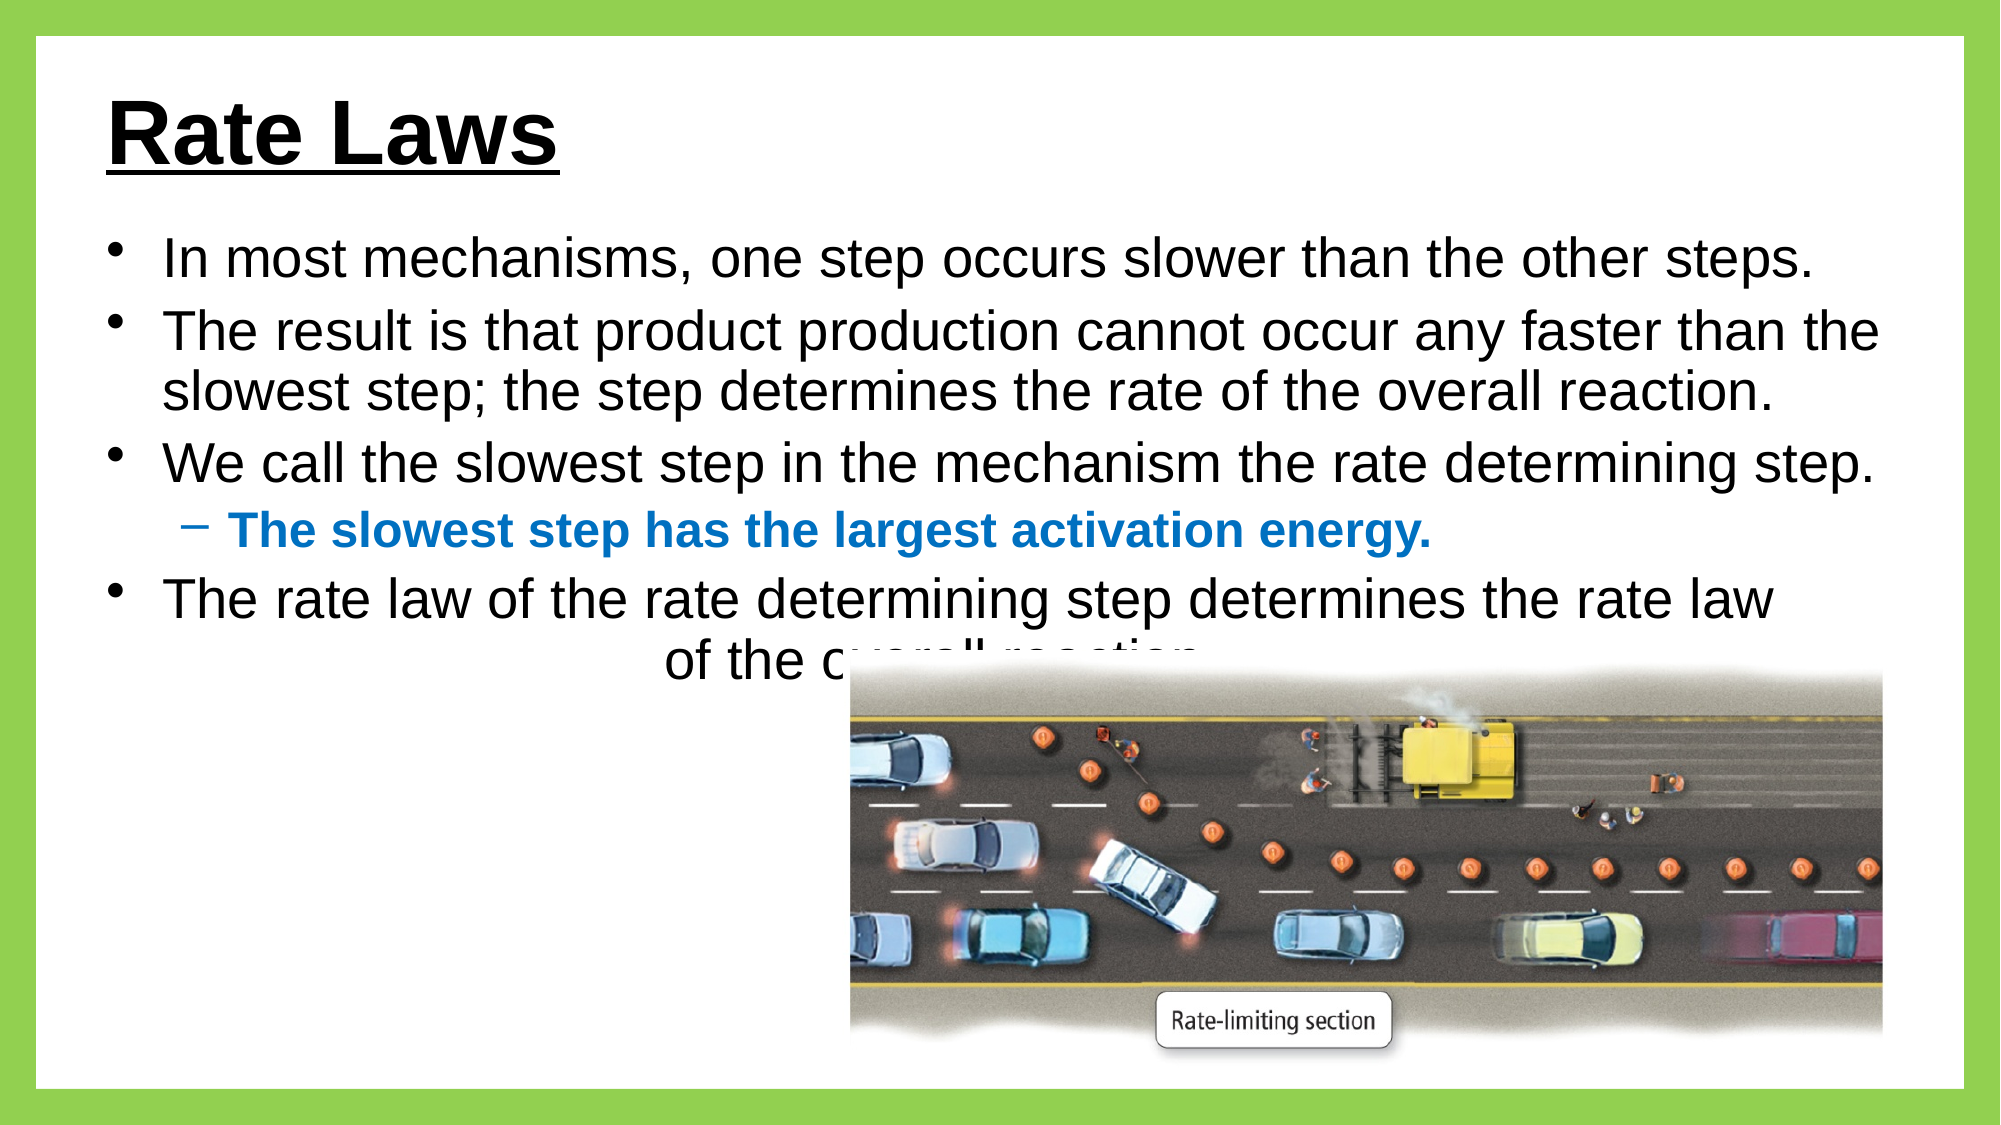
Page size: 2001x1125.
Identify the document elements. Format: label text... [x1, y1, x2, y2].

text_box [0, 0, 2000, 1125]
picture [842, 649, 1890, 1070]
text_box Rate Laws [91, 36, 1367, 222]
list In most mechanisms, one step occurs slower than the other steps. The result is that product production cannot occur any faster than the slowest step; the step determines the rate of the overall reaction. We call the slowest step in the mechanism the rate determining step. The slowest step has the largest activation energy. The rate law of the rate determining step determines the rate law of the overall reaction. [90, 221, 1951, 935]
